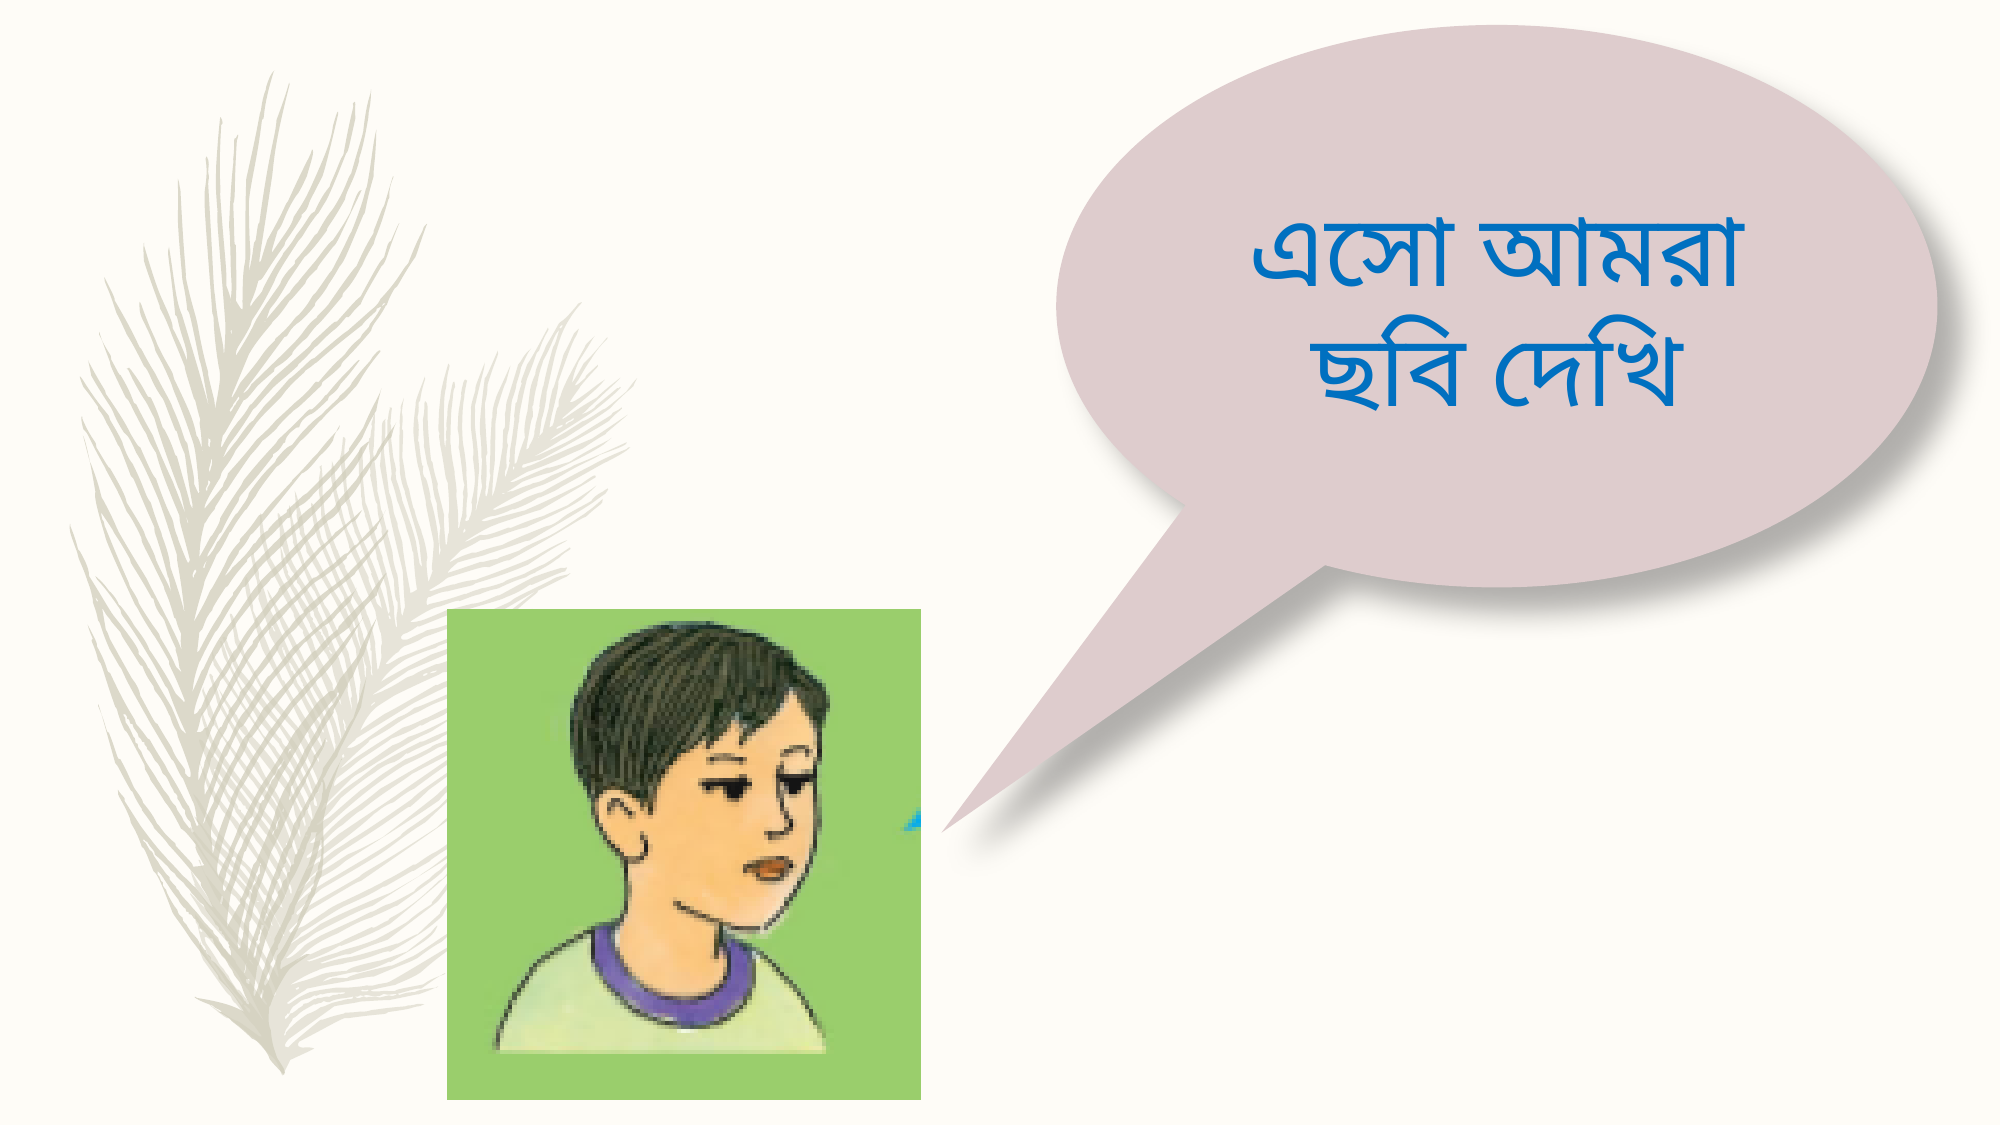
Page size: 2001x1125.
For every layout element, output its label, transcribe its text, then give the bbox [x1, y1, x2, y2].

picture [446, 609, 921, 1100]
text_box এসো আমরা ছবি দেখি [940, 23, 1939, 834]
